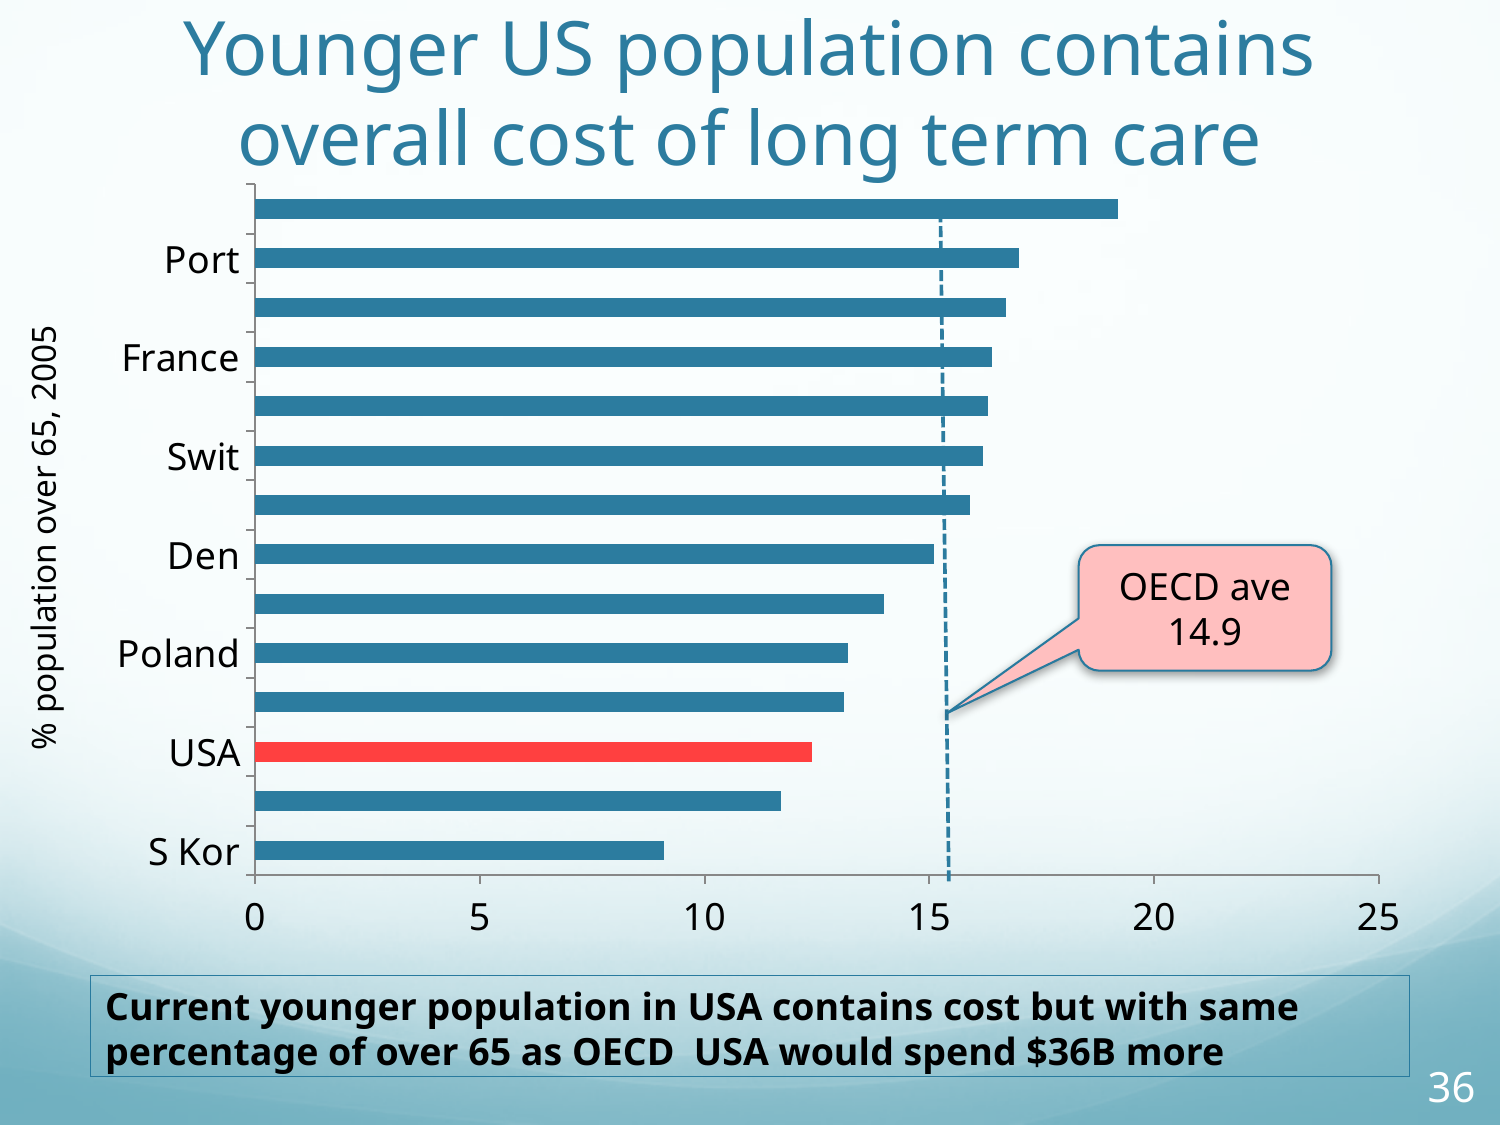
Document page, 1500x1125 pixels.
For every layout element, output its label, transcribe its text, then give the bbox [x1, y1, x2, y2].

slide_number 36 [1328, 1059, 1491, 1120]
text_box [939, 208, 950, 882]
list Current younger population in USA contains cost but with same percentage of over 65 as OECD USA would spend $36B more [90, 975, 1410, 1077]
chart [89, 167, 1429, 958]
title Younger US population contains overall cost of long term care [90, 82, 1410, 166]
text_box % population over 65, 2005 [15, 255, 82, 821]
